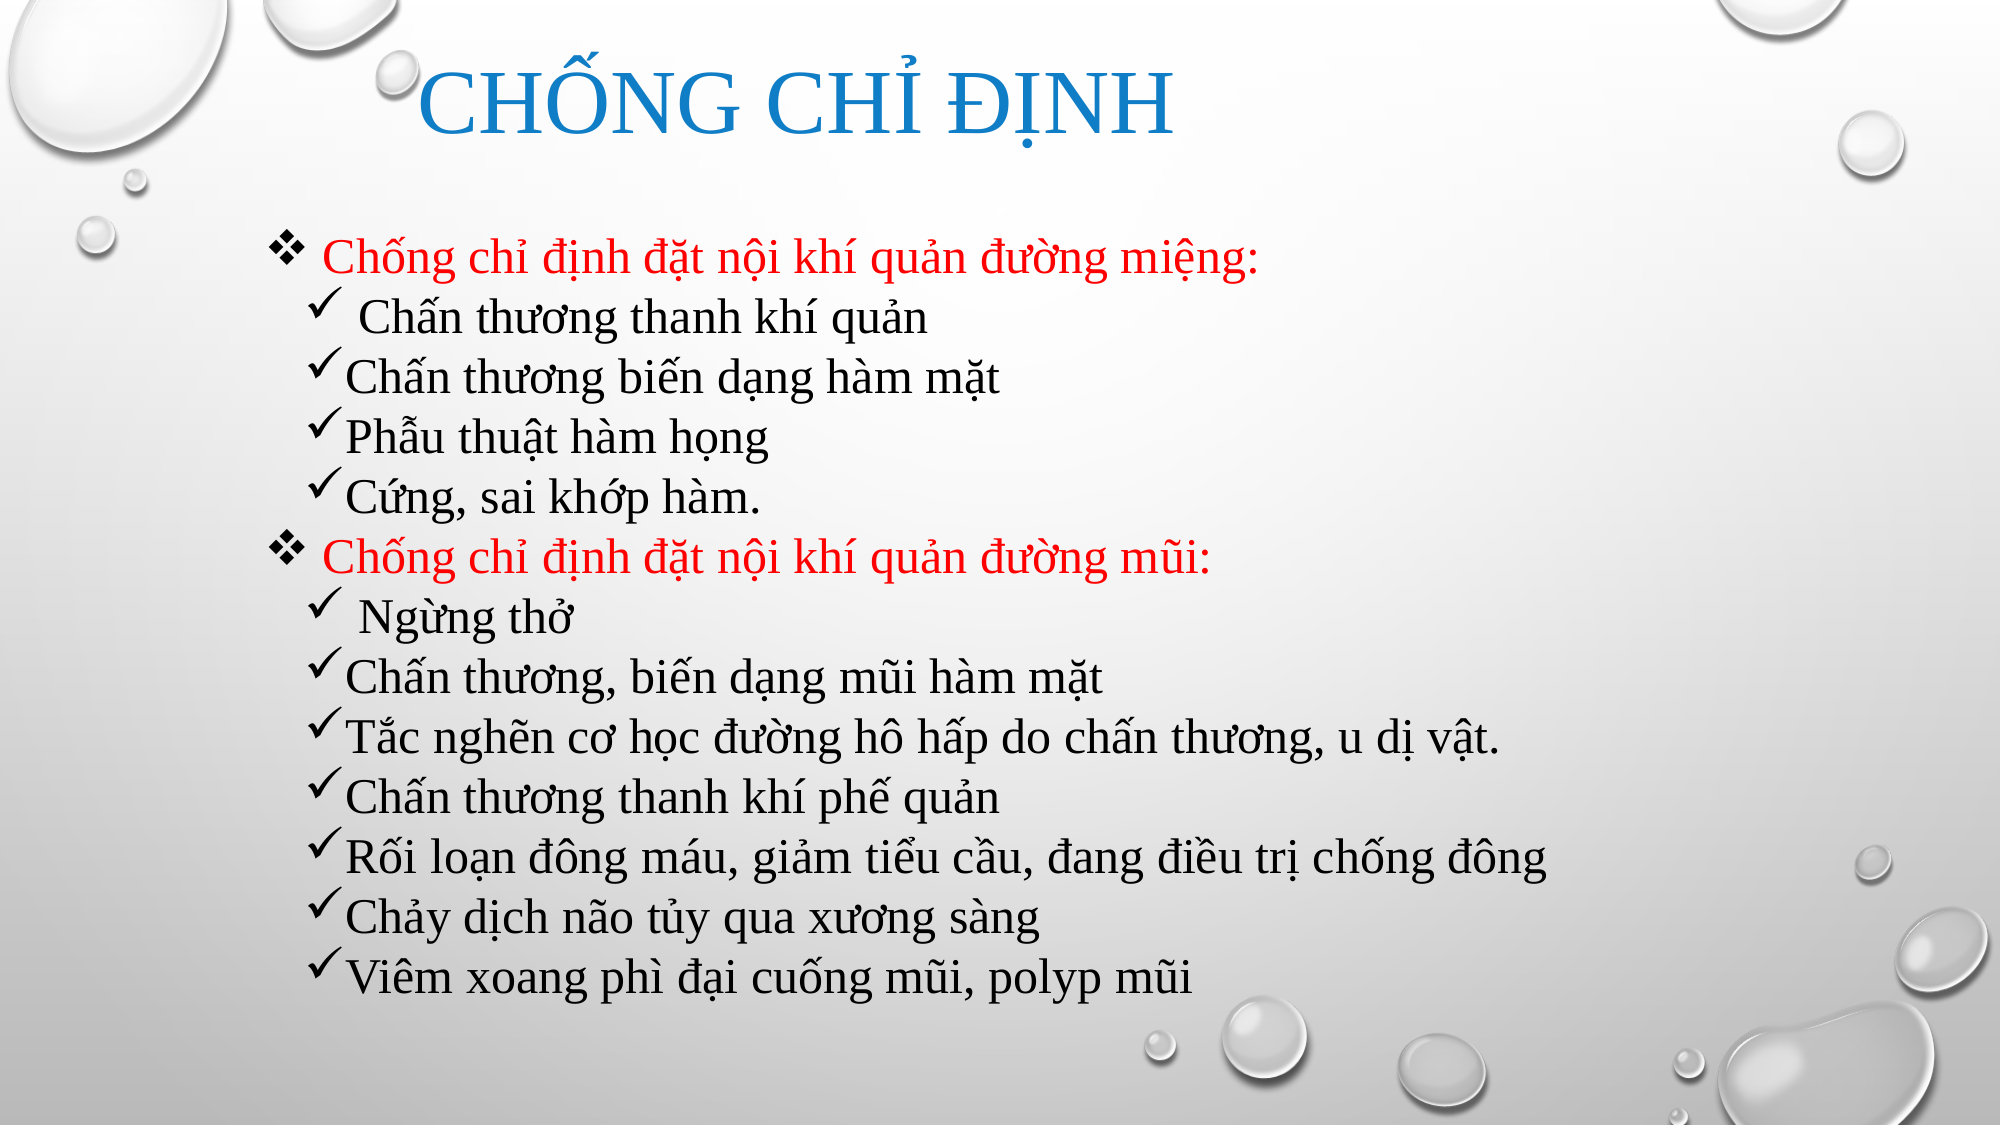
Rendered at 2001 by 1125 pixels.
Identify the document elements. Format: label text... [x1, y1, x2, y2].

text_box Chống chỉ định đặt nội khí quản đường miệng: Chấn thương thanh khí quản Chấn thương biến dạng hàm mặt Phẫu thuật hàm họng Cứng, sai khớp hàm. Chống chỉ định đặt nội khí quản đường mũi: Ngừng thở Chấn thương, biến dạng mũi hàm mặt Tắc nghẽn cơ học đường hô hấp do chấn thương, u dị vật. Chấn thương thanh khí phế quản Rối loạn đông máu, giảm tiểu cầu, đang điều trị chống đông Chảy dịch não tủy qua xương sàng Viêm xoang phì đại cuống mũi, polyp mũi [249, 216, 1873, 1011]
text_box CHỐNG CHỈ ĐỊNH [402, 34, 1928, 159]
picture [0, 0, 2000, 1125]
